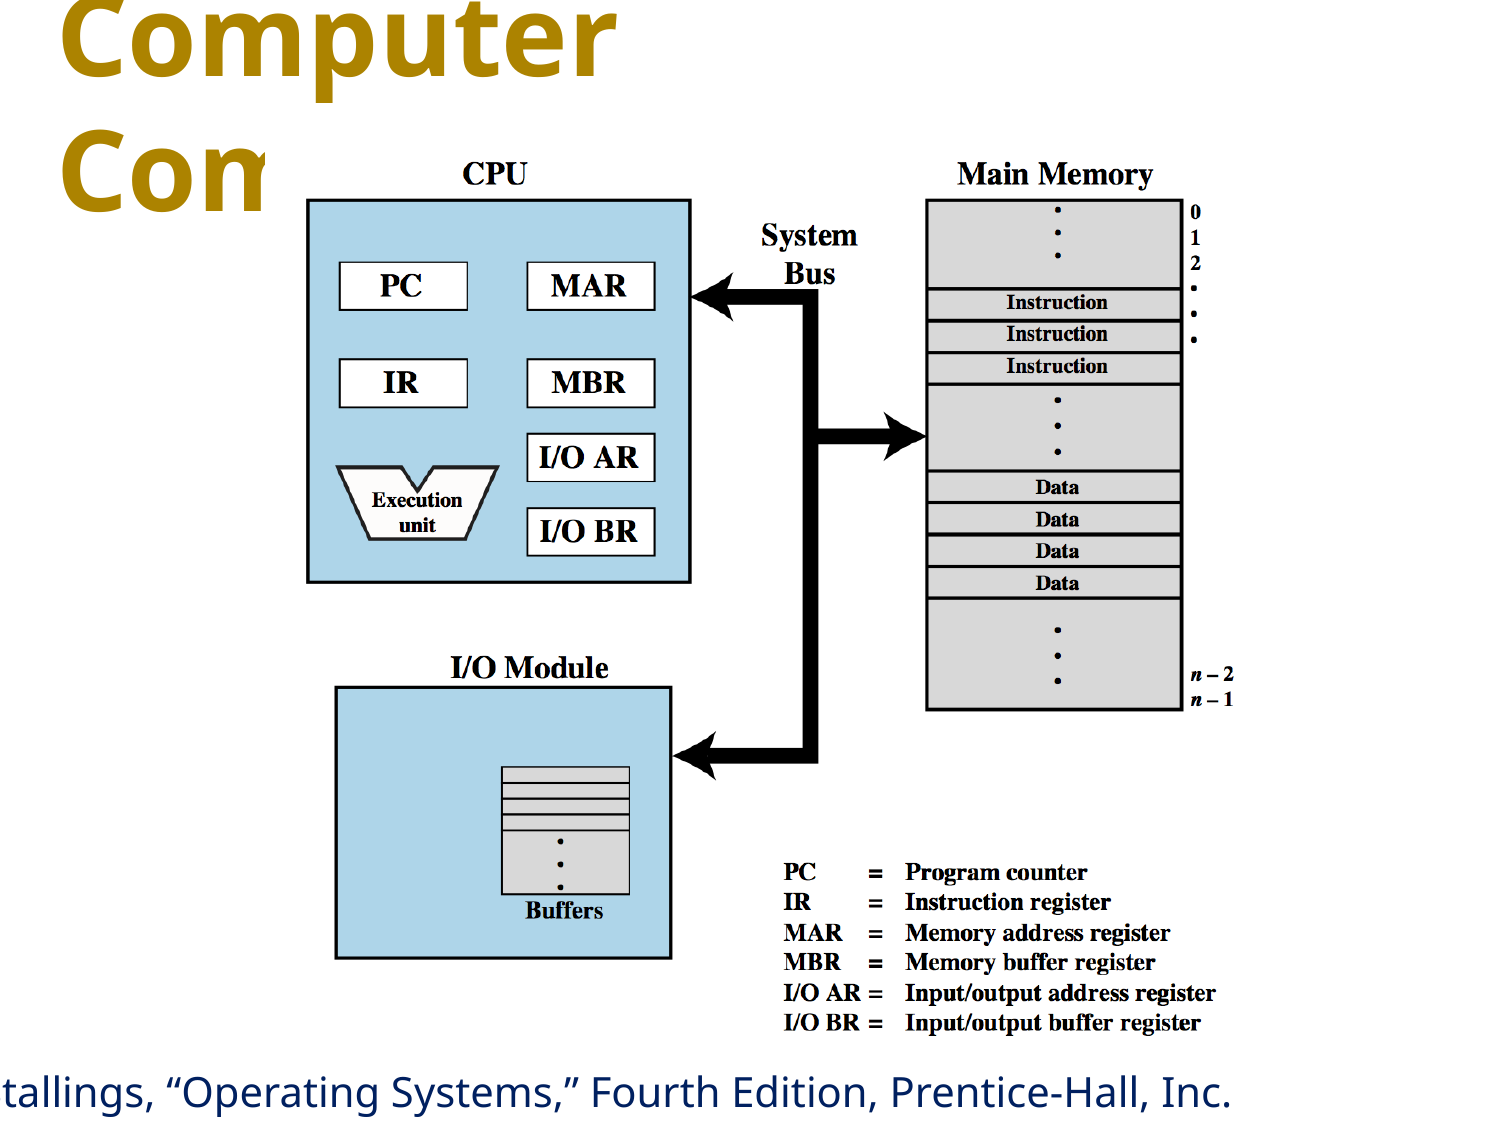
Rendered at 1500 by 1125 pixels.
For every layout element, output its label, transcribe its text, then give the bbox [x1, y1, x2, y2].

title Computer Components (1) [41, 4, 1235, 193]
text_box William Stallings, “Operating Systems,” Fourth Edition, Prentice-Hall, Inc. [0, 1058, 1248, 1124]
picture [265, 128, 1264, 1059]
